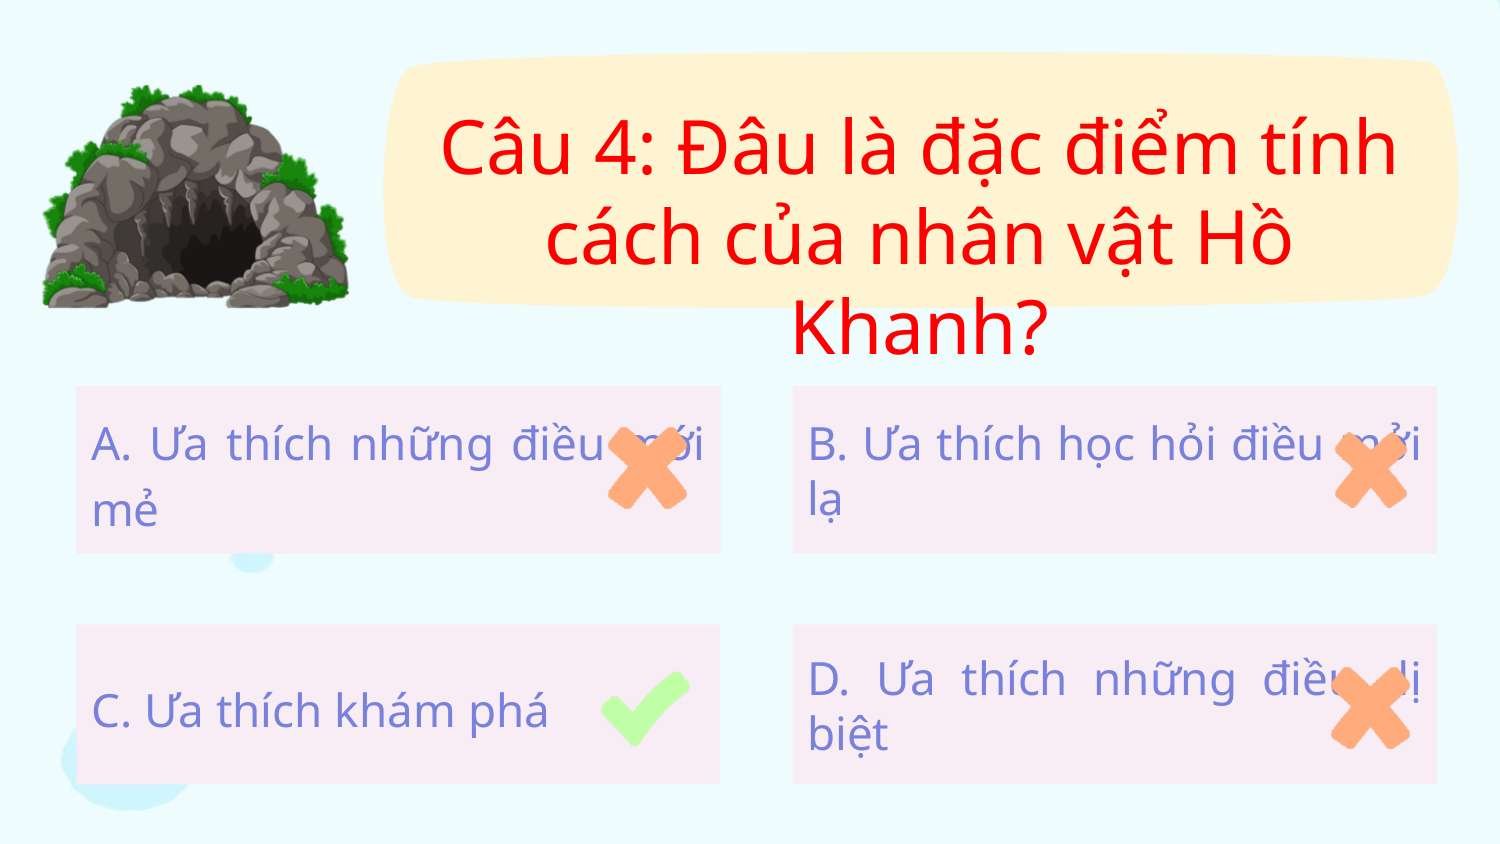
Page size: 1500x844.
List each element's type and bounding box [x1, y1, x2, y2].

picture [0, 0, 1500, 844]
text_box [383, 45, 1459, 316]
